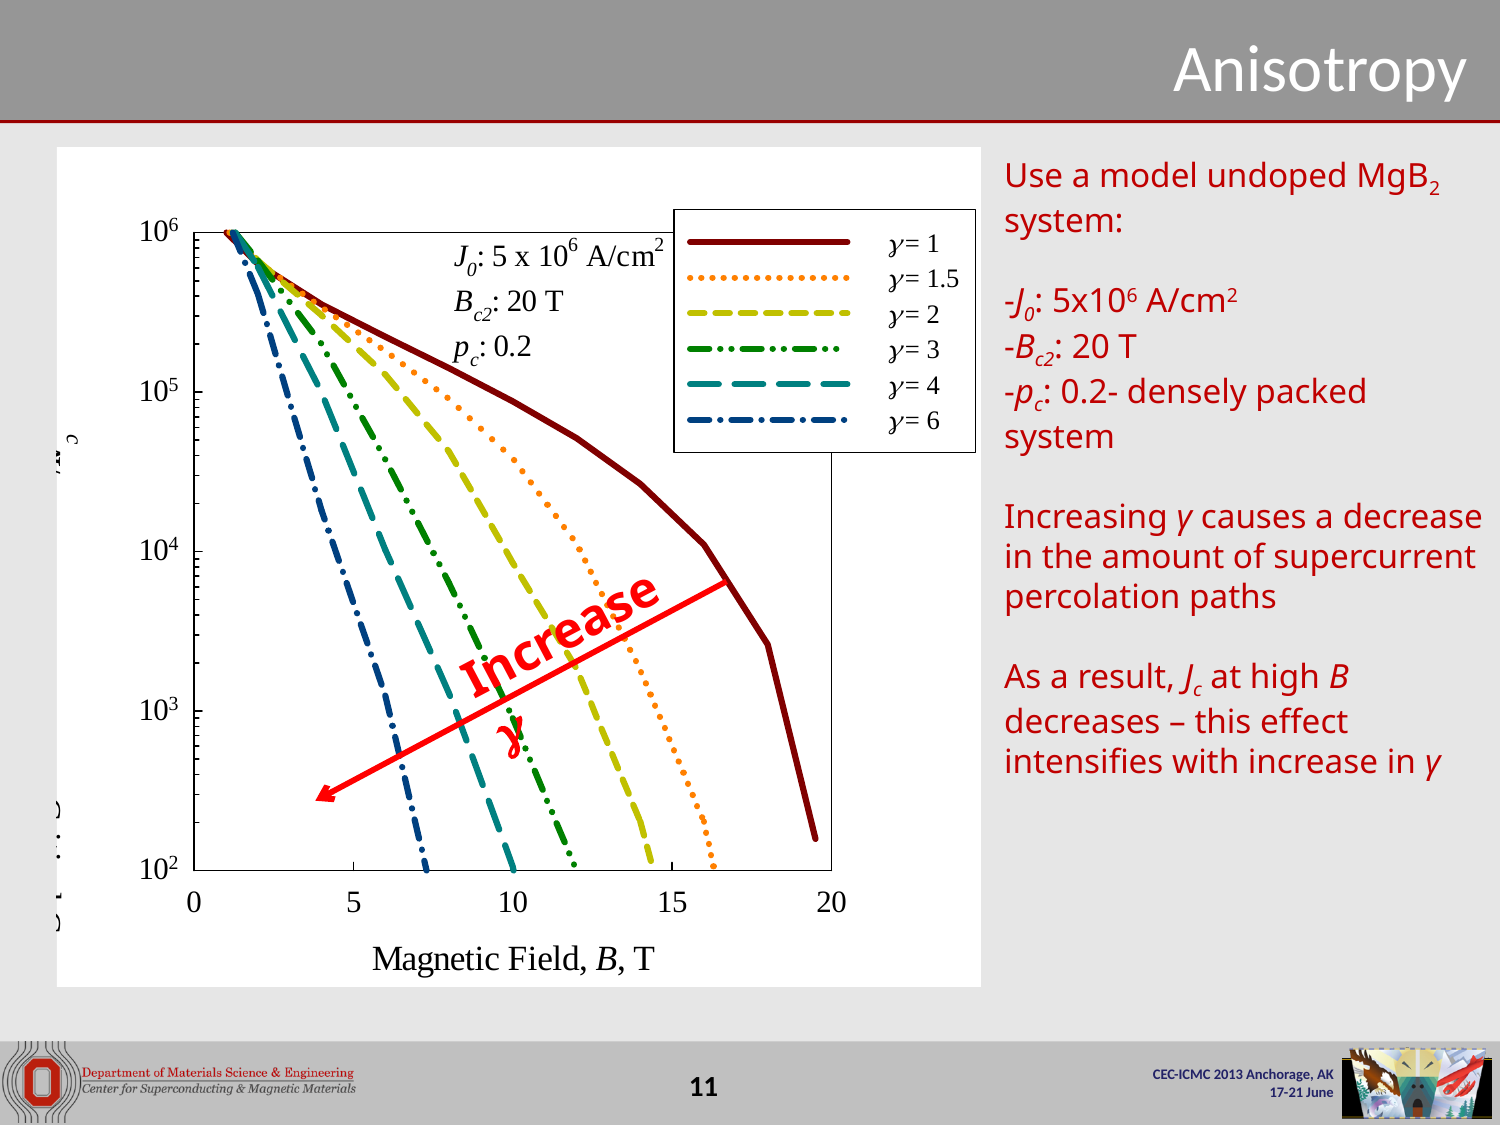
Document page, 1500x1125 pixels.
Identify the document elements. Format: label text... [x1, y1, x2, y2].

text_box Use a model undoped MgB2 system: -J0: 5x106 A/cm2 -Bc2: 20 T -pc: 0.2- densely packed system Increasing γ causes a decrease in the amount of supercurrent percolation paths As a result, Jc at high B decreases – this effect intensifies with increase in γ [989, 146, 1500, 988]
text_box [315, 581, 727, 801]
picture [1342, 1047, 1492, 1119]
picture [0, 1041, 435, 1123]
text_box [56, 146, 983, 988]
title Anisotropy [145, 26, 1484, 103]
